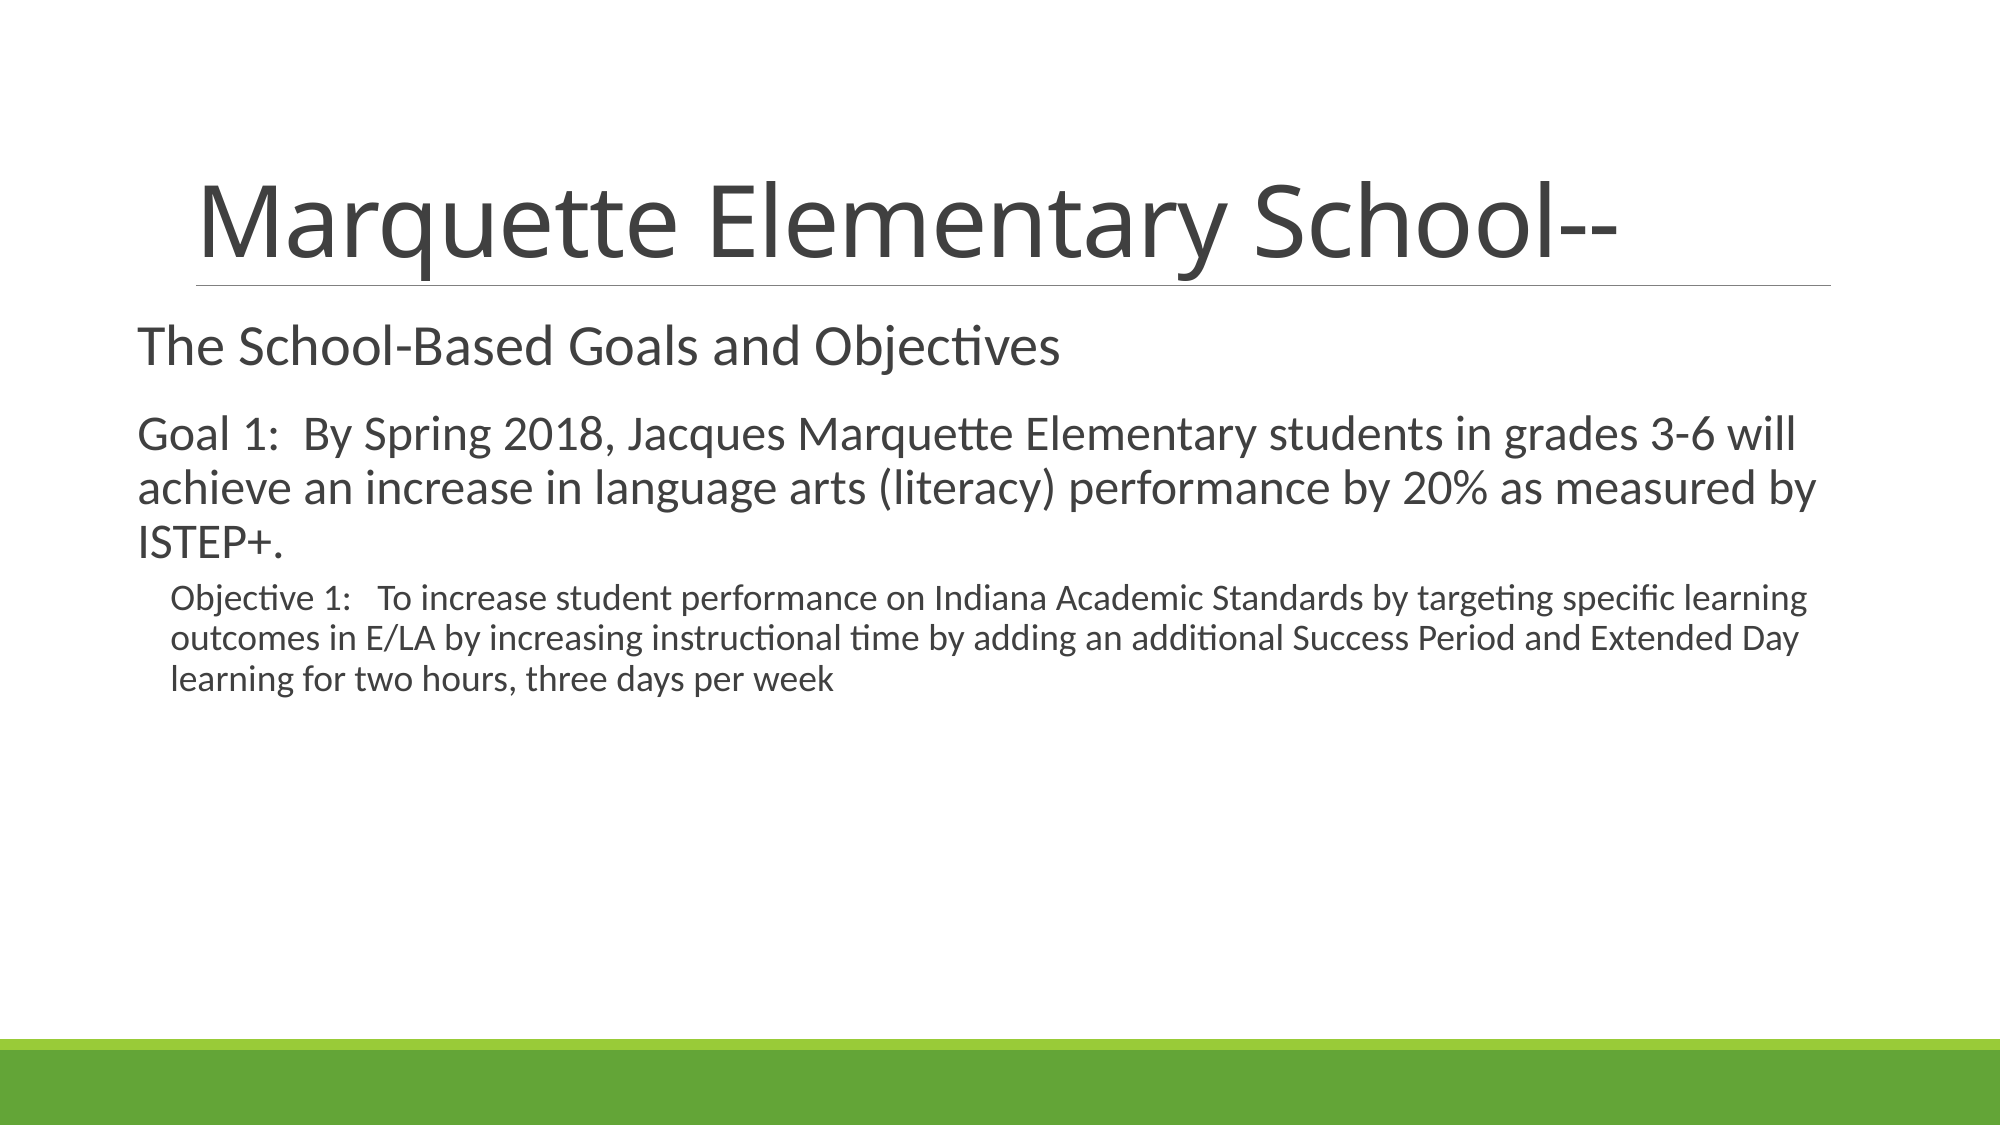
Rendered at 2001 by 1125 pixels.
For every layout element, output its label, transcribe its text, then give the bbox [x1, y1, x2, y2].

list The School-Based Goals and Objectives Goal 1: By Spring 2018, Jacques Marquette Elementary students in grades 3-6 will achieve an increase in language arts (literacy) performance by 20% as measured by ISTEP+. Objective 1: To increase student performance on Indiana Academic Standards by targeting specific learning outcomes in E/LA by increasing instructional time by adding an additional Success Period and Extended Day learning for two hours, three days per week [137, 308, 1863, 948]
title Marquette Elementary School-- [180, 47, 1830, 285]
